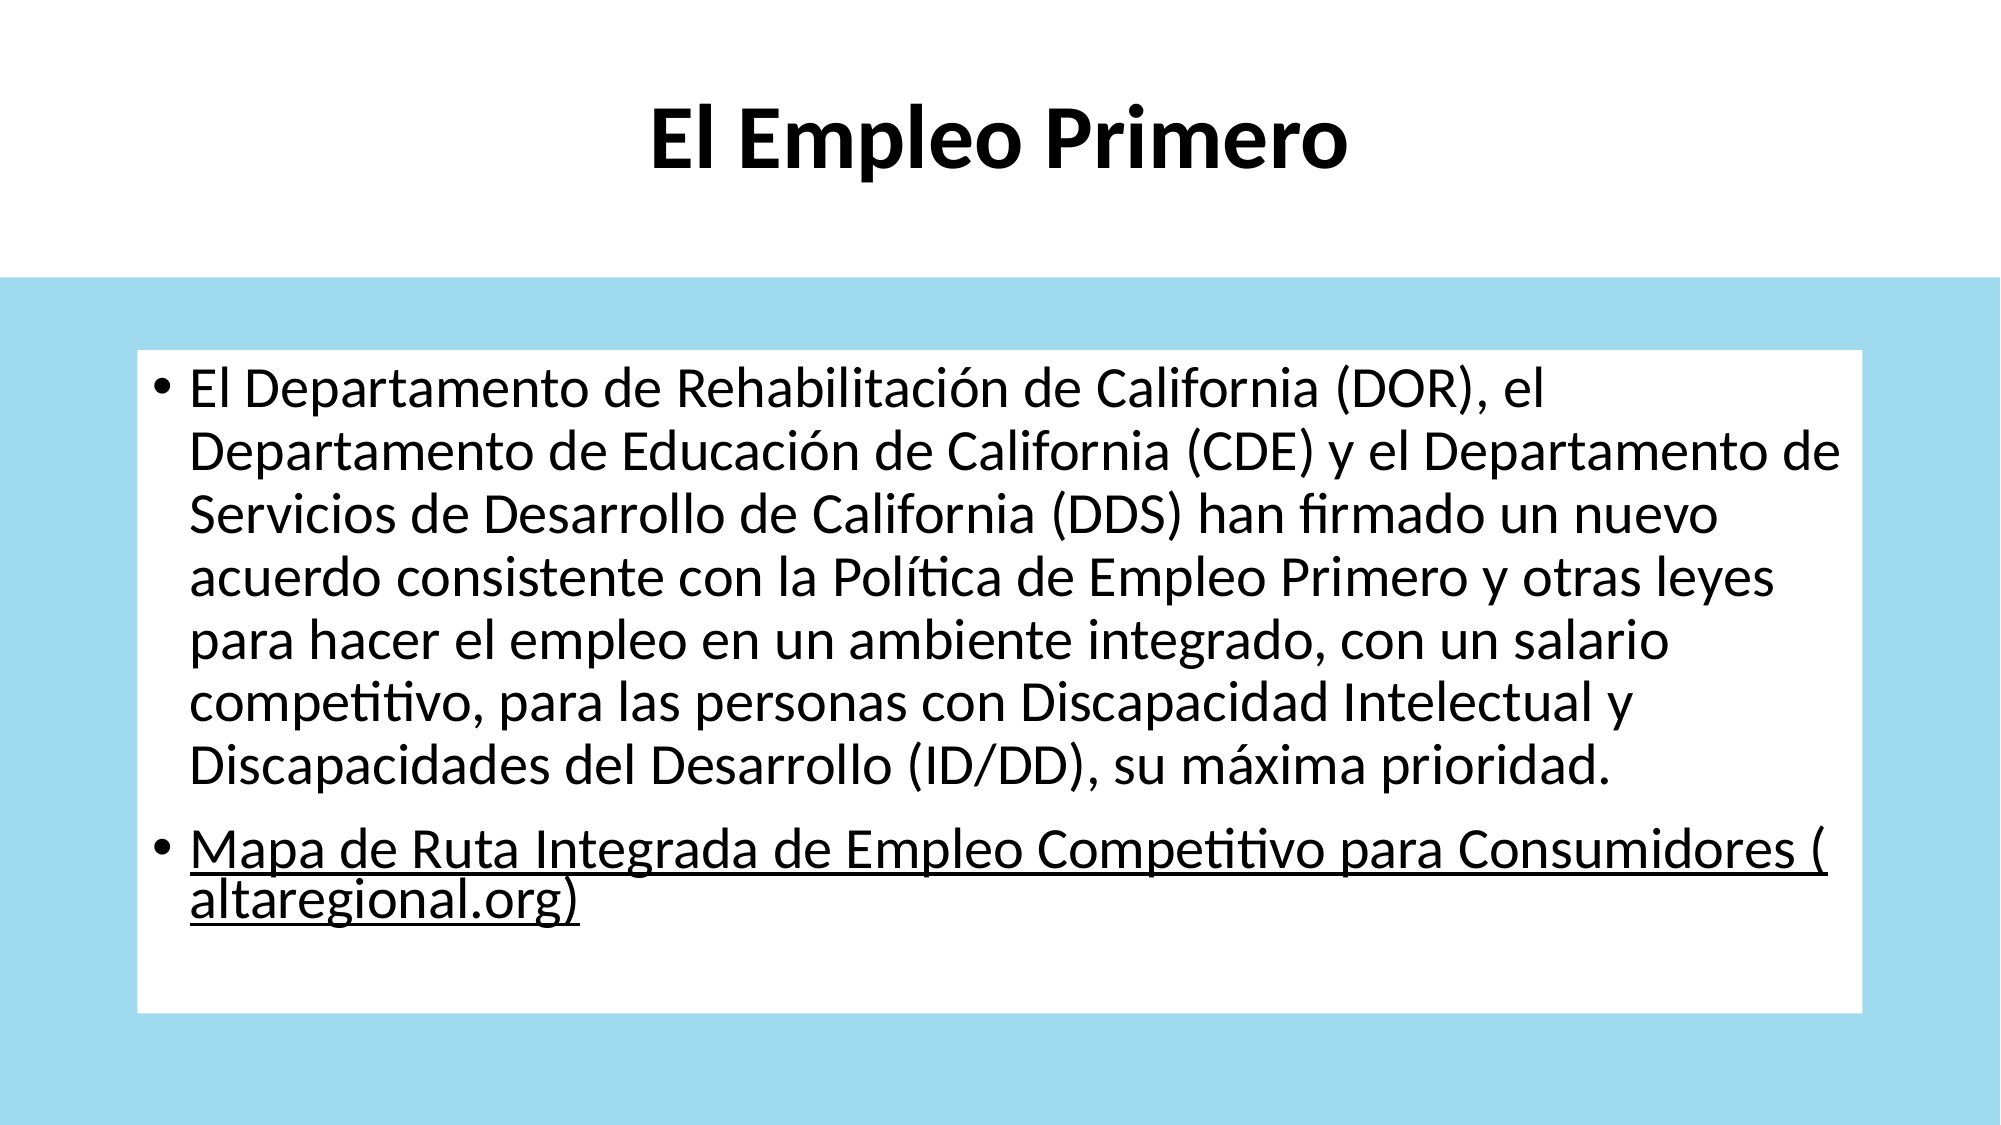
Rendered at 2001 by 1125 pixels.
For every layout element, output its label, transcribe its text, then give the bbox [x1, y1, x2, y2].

title El Empleo Primero [0, 0, 2000, 278]
list El Departamento de Rehabilitación de California (DOR), el Departamento de Educación de California (CDE) y el Departamento de Servicios de Desarrollo de California (DDS) han firmado un nuevo acuerdo consistente con la Política de Empleo Primero y otras leyes para hacer el empleo en un ambiente integrado, con un salario competitivo, para las personas con Discapacidad Intelectual y Discapacidades del Desarrollo (ID/DD), su máxima prioridad. Mapa de Ruta Integrada de Empleo Competitivo para Consumidores (altaregional.org) [137, 350, 1863, 1014]
